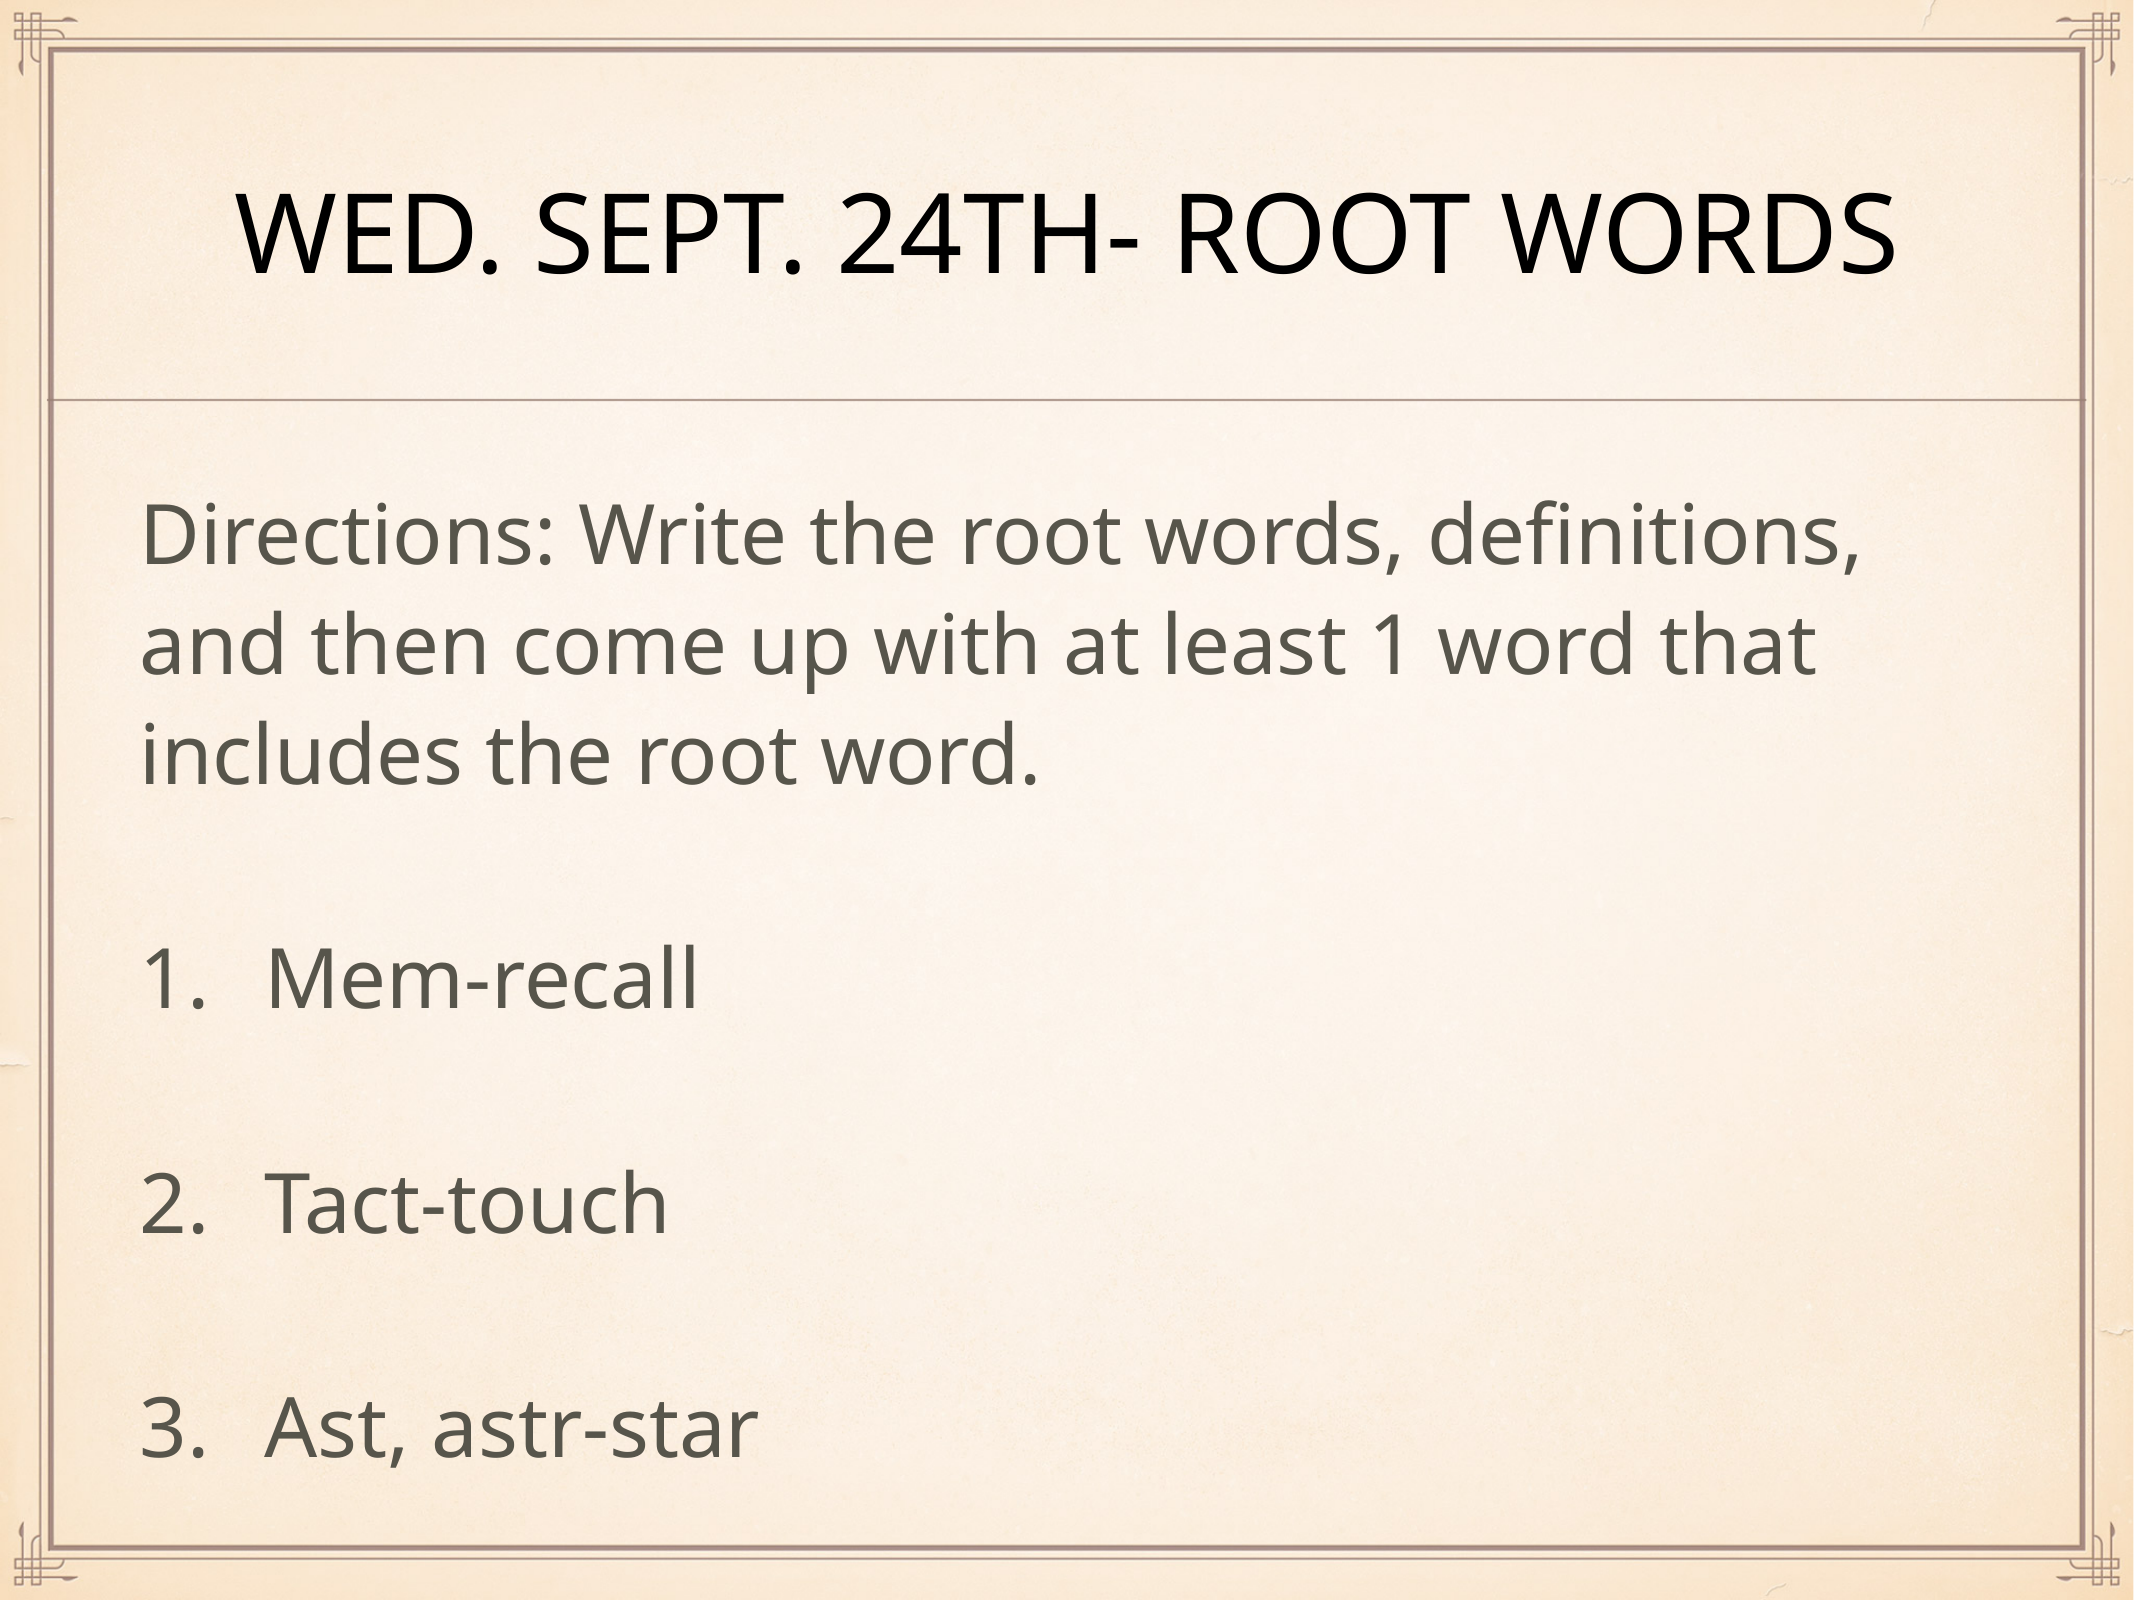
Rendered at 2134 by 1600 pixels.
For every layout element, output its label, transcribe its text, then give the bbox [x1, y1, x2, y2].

picture [0, 0, 2134, 1600]
title Wed. Sept. 24th- root words [139, 136, 1995, 347]
list Directions: Write the root words, definitions, and then come up with at least 1 word that includes the root word. Mem-recall Tact-touch Ast, astr-star [139, 451, 1995, 1495]
